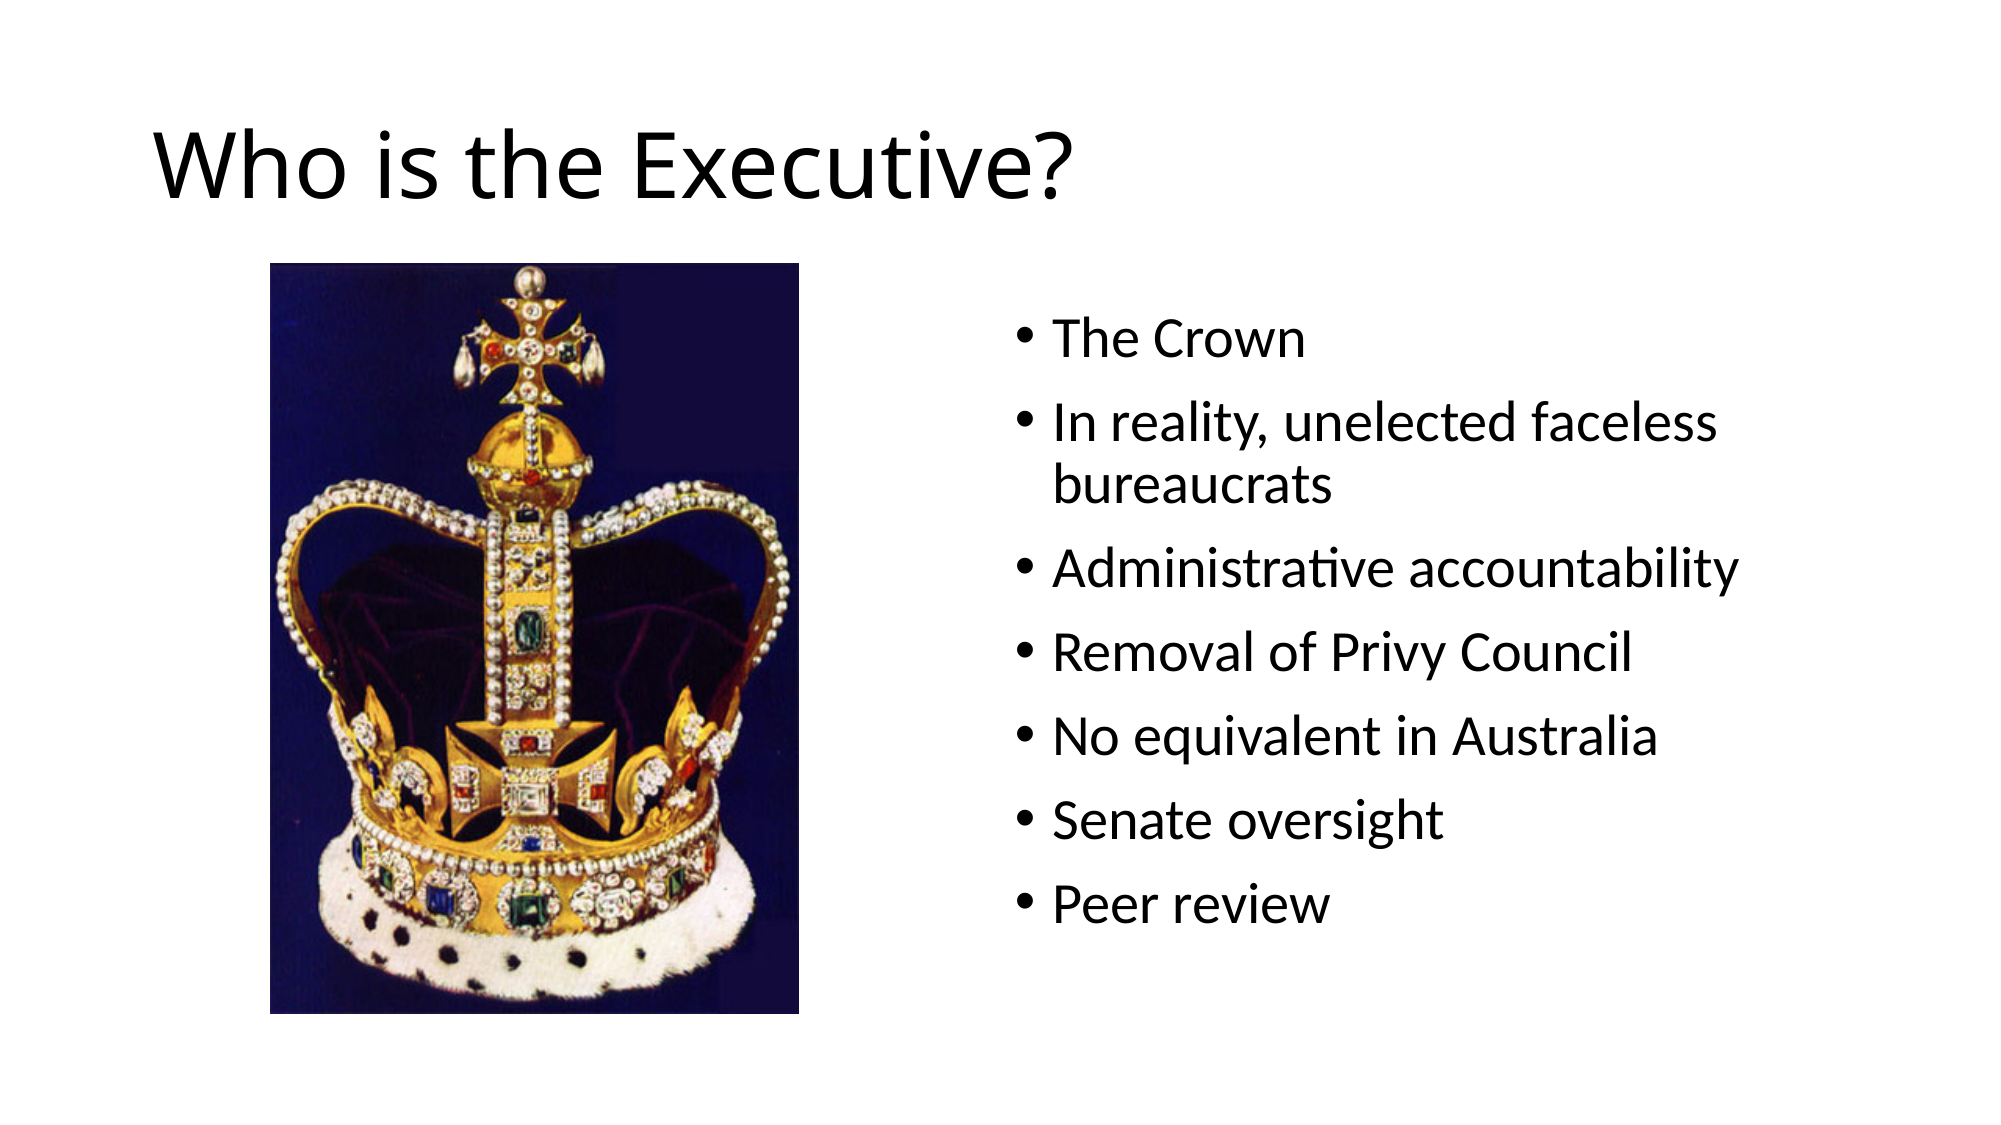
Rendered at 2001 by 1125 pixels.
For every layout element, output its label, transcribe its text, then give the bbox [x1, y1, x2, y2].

title Who is the Executive? [137, 59, 1863, 278]
picture [270, 263, 799, 1014]
list The Crown In reality, unelected faceless bureaucrats Administrative accountability Removal of Privy Council No equivalent in Australia Senate oversight Peer review [999, 299, 1863, 1014]
